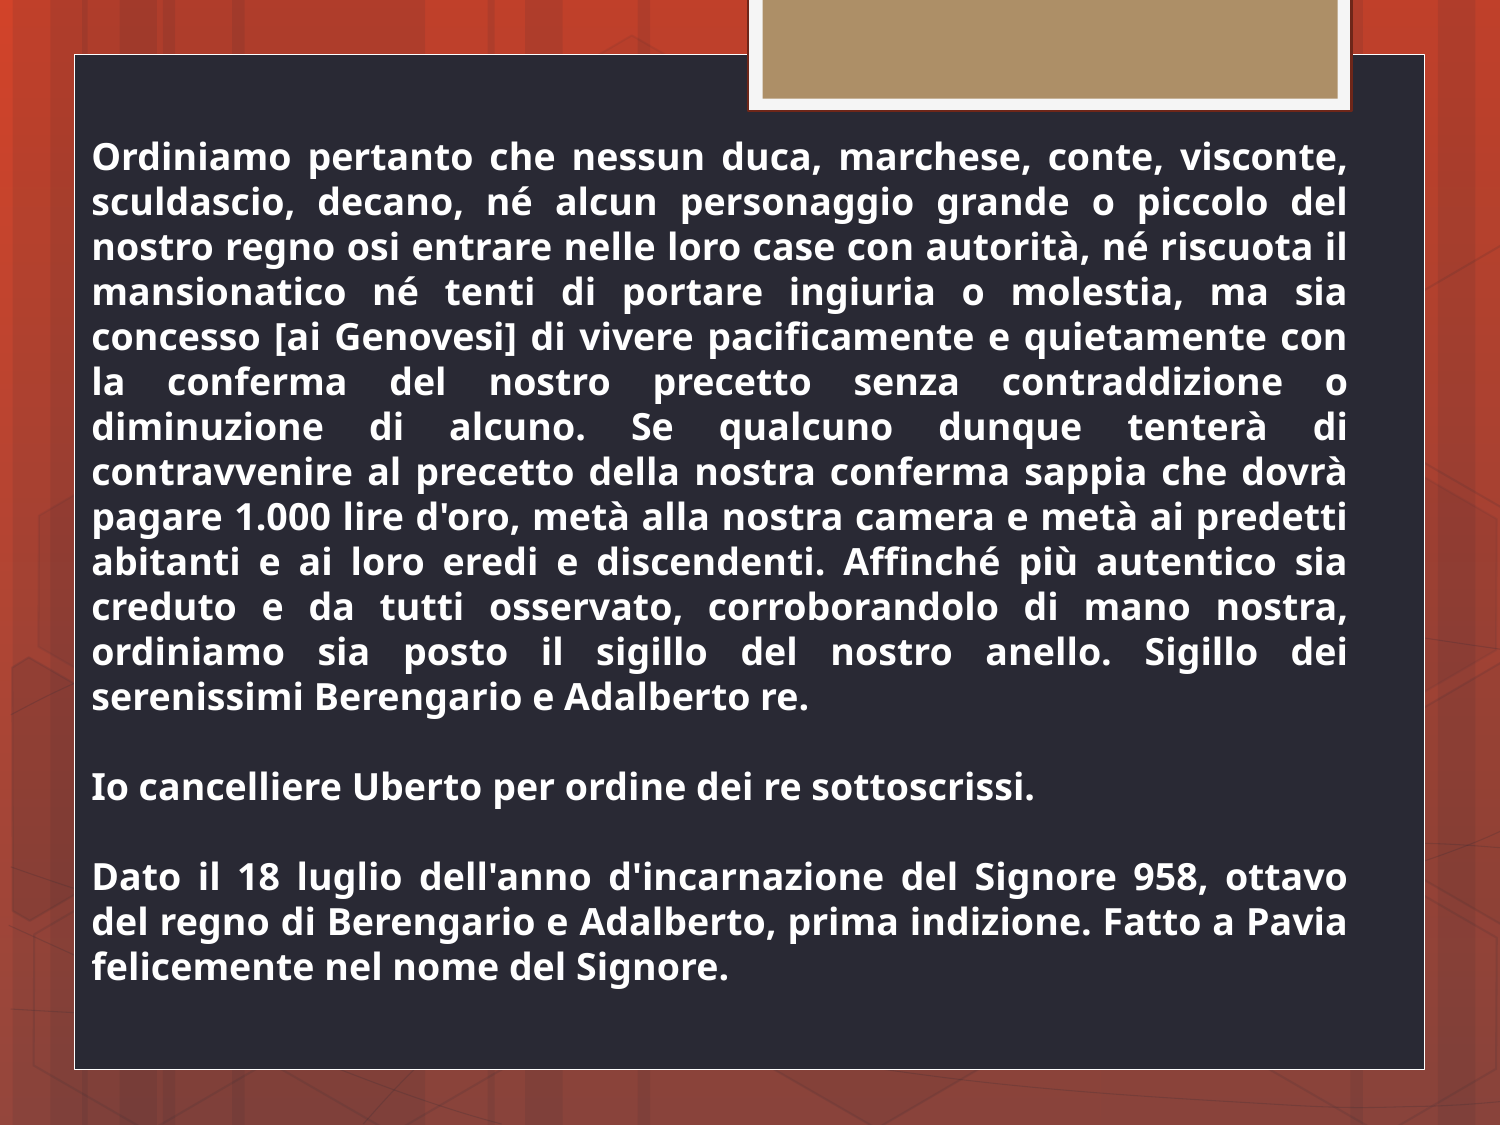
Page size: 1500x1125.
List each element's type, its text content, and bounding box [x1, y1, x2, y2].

text_box Ordiniamo pertanto che nessun duca, marchese, conte, visconte, sculdascio, decano, né alcun personaggio grande o piccolo del nostro regno osi entrare nelle loro case con autorità, né riscuota il mansionatico né tenti di portare ingiuria o molestia, ma sia concesso [ai Genovesi] di vivere pacificamente e quietamente con la conferma del nostro precetto senza contraddizione o diminuzione di alcuno. Se qualcuno dunque tenterà di contravvenire al precetto della nostra conferma sappia che dovrà pagare 1.000 lire d'oro, metà alla nostra camera e metà ai predetti abitanti e ai loro eredi e discendenti. Affinché più autentico sia creduto e da tutti osservato, corroborandolo di mano nostra, ordiniamo sia posto il sigillo del nostro anello. Sigillo dei serenissimi Berengario e Adalberto re. Io cancelliere Uberto per ordine dei re sottoscrissi. Dato il 18 luglio dell'anno d'incarnazione del Signore 958, ottavo del regno di Berengario e Adalberto, prima indizione. Fatto a Pavia felicemente nel nome del Signore. [76, 125, 1365, 996]
